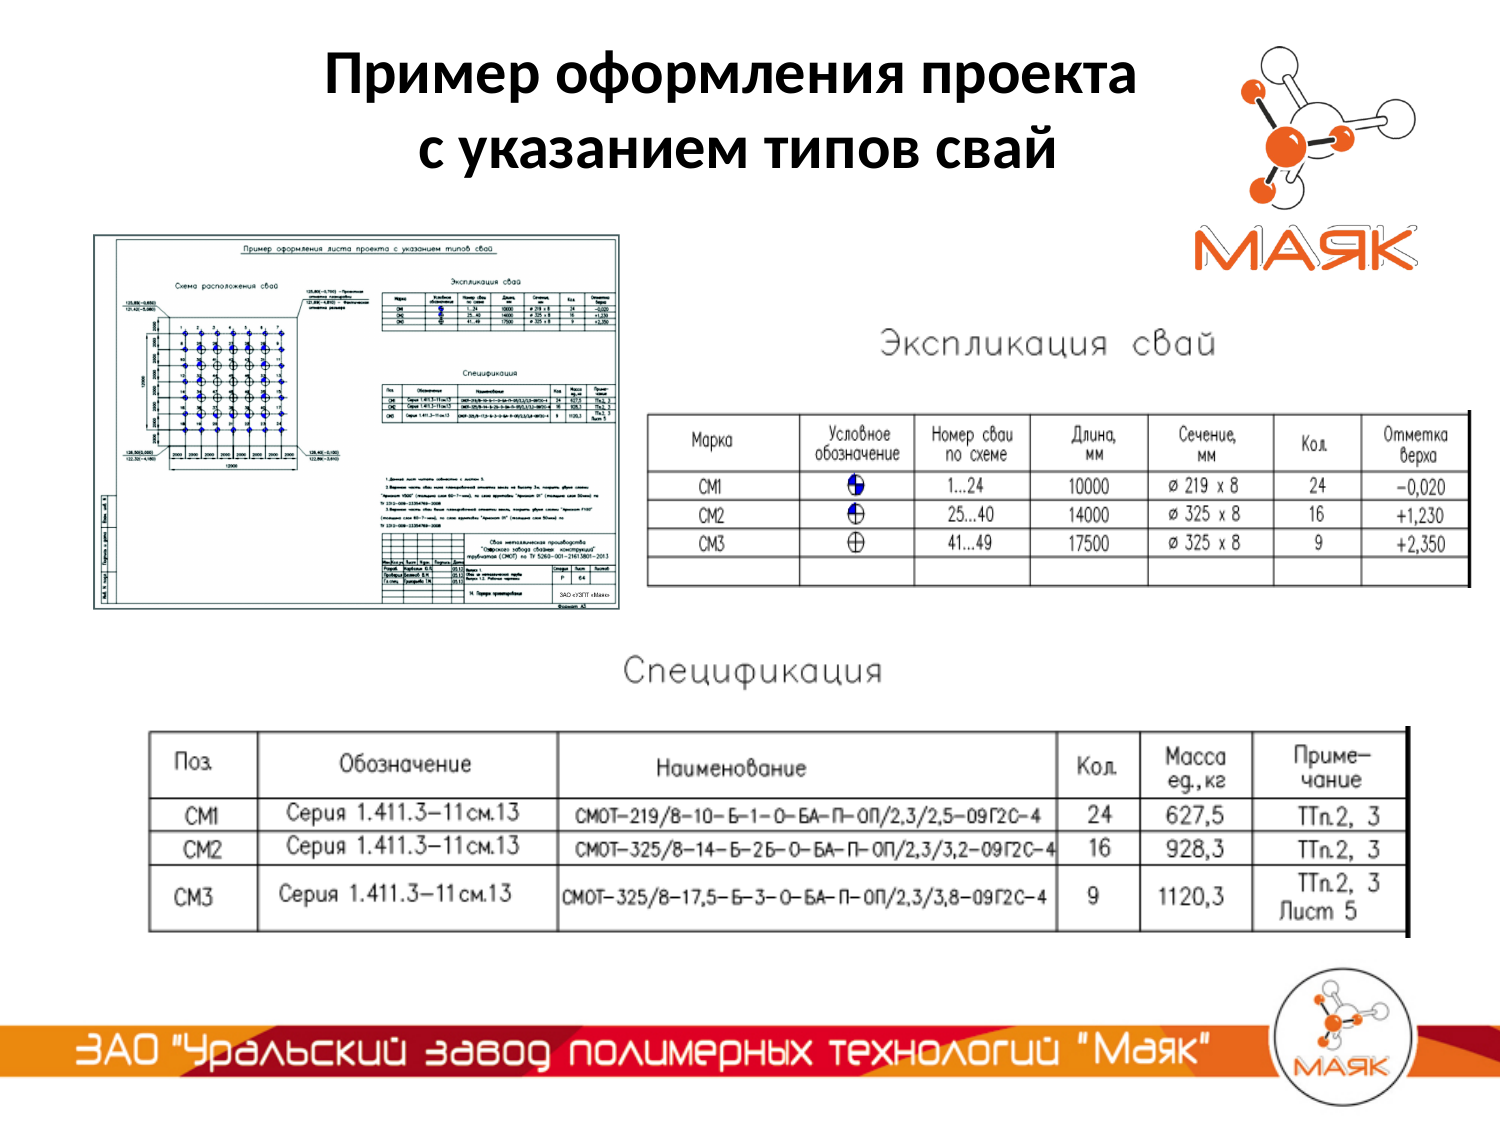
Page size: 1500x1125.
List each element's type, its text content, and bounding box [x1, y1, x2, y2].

list [82, 210, 1432, 657]
picture [0, 0, 1500, 1125]
text_box Пример оформления проекта с указанием типов свай [309, 23, 1169, 188]
